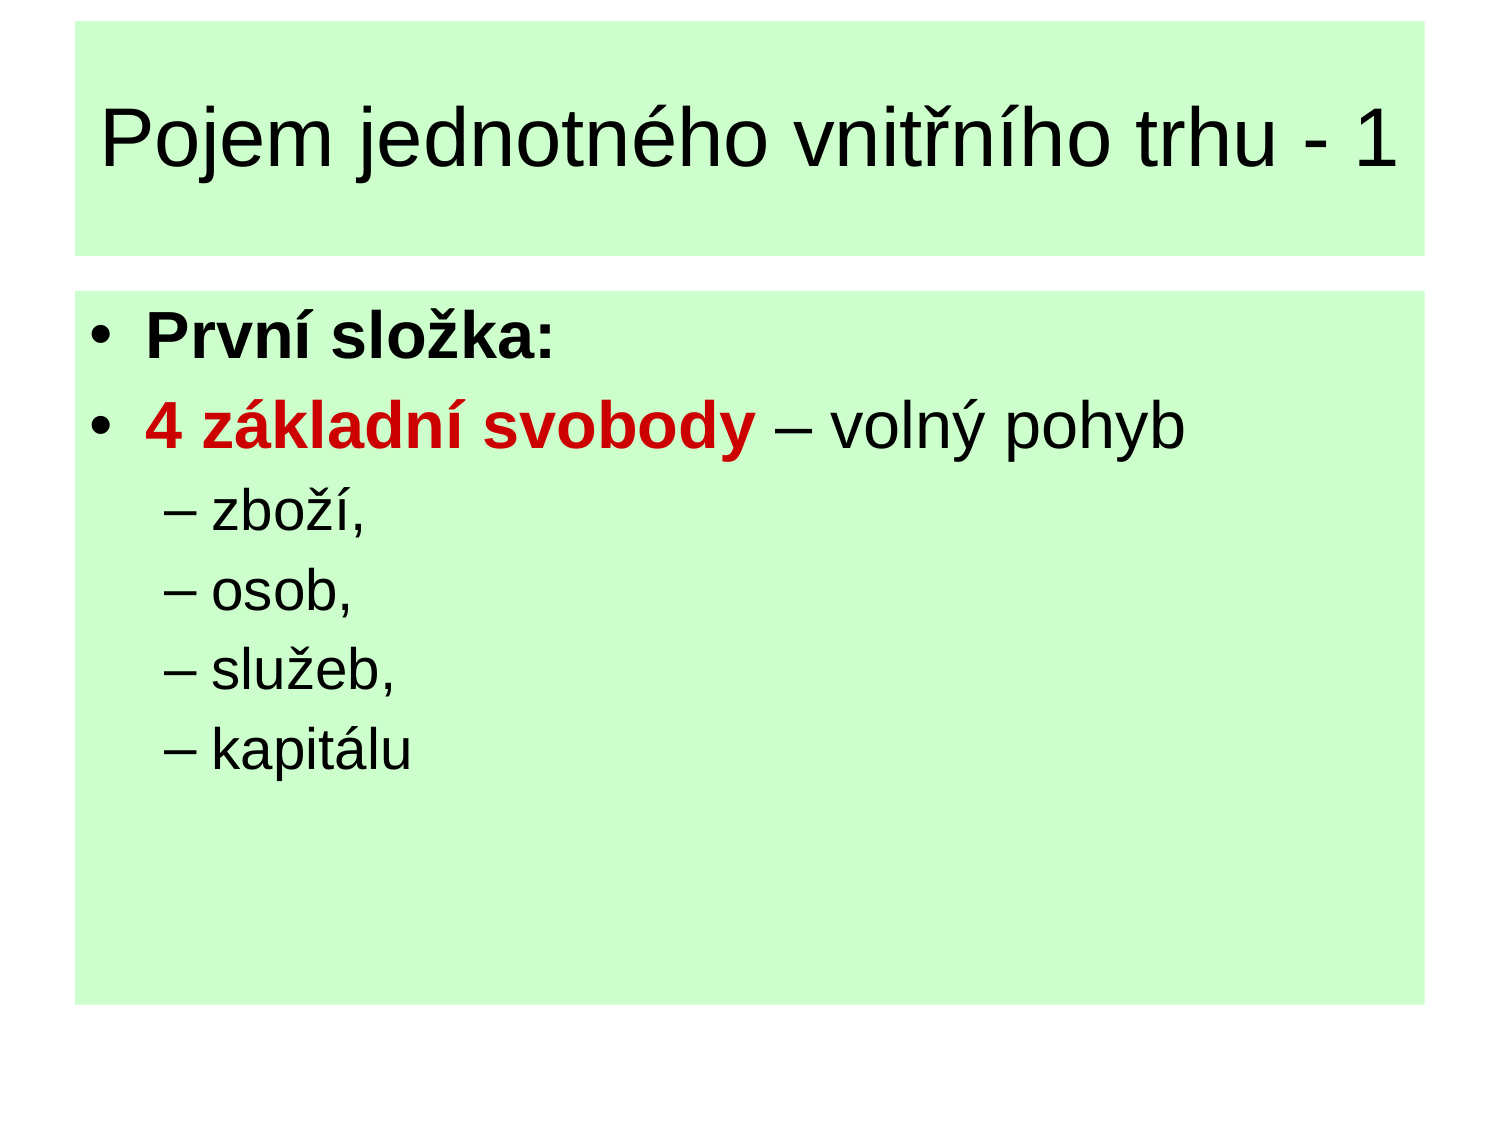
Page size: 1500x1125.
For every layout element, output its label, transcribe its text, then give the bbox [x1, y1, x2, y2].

list První složka: 4 základní svobody – volný pohyb zboží, osob, služeb, kapitálu [75, 290, 1425, 1005]
title Pojem jednotného vnitřního trhu - 1 [75, 21, 1425, 257]
